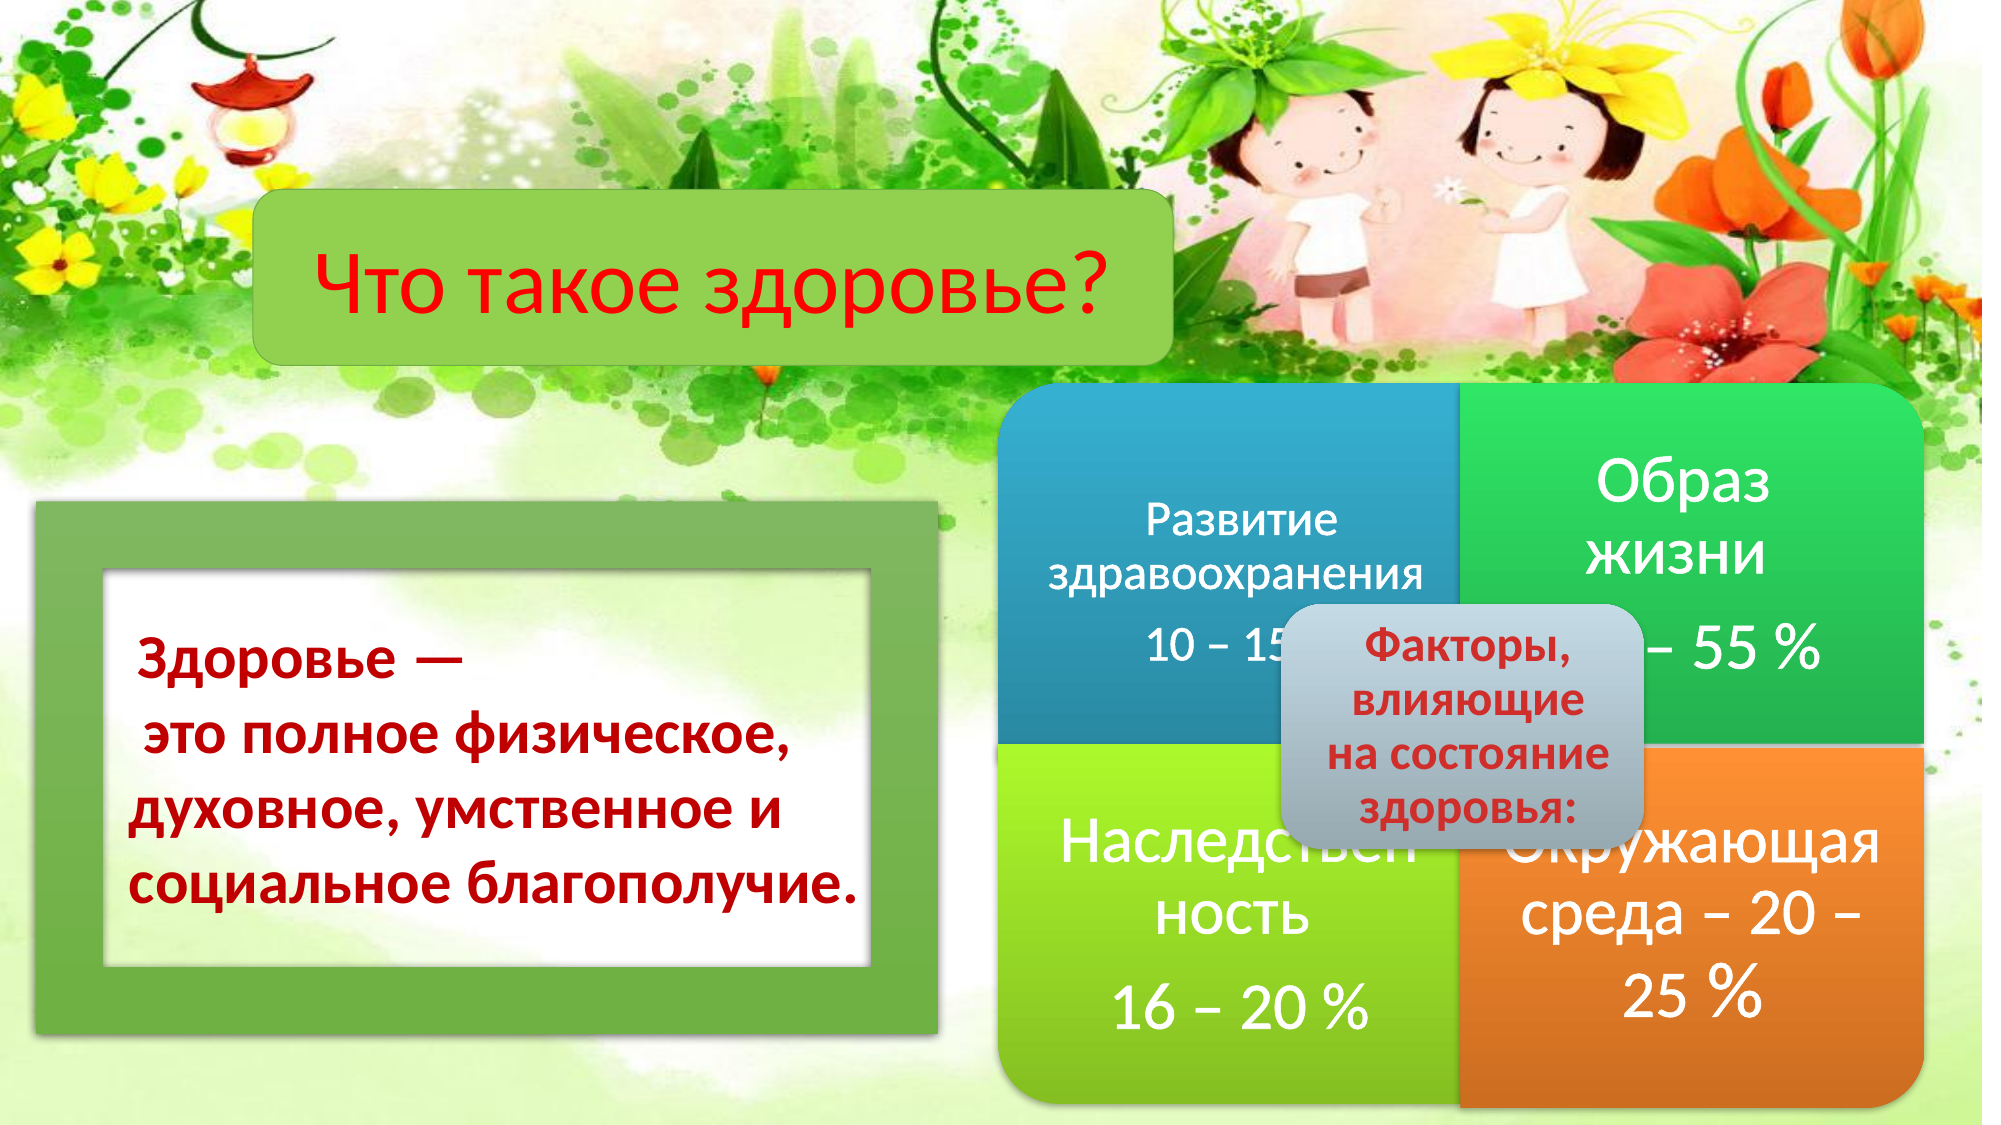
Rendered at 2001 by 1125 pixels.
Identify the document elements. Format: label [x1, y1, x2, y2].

text_box [990, 383, 1919, 1104]
list [0, 0, 1982, 1125]
